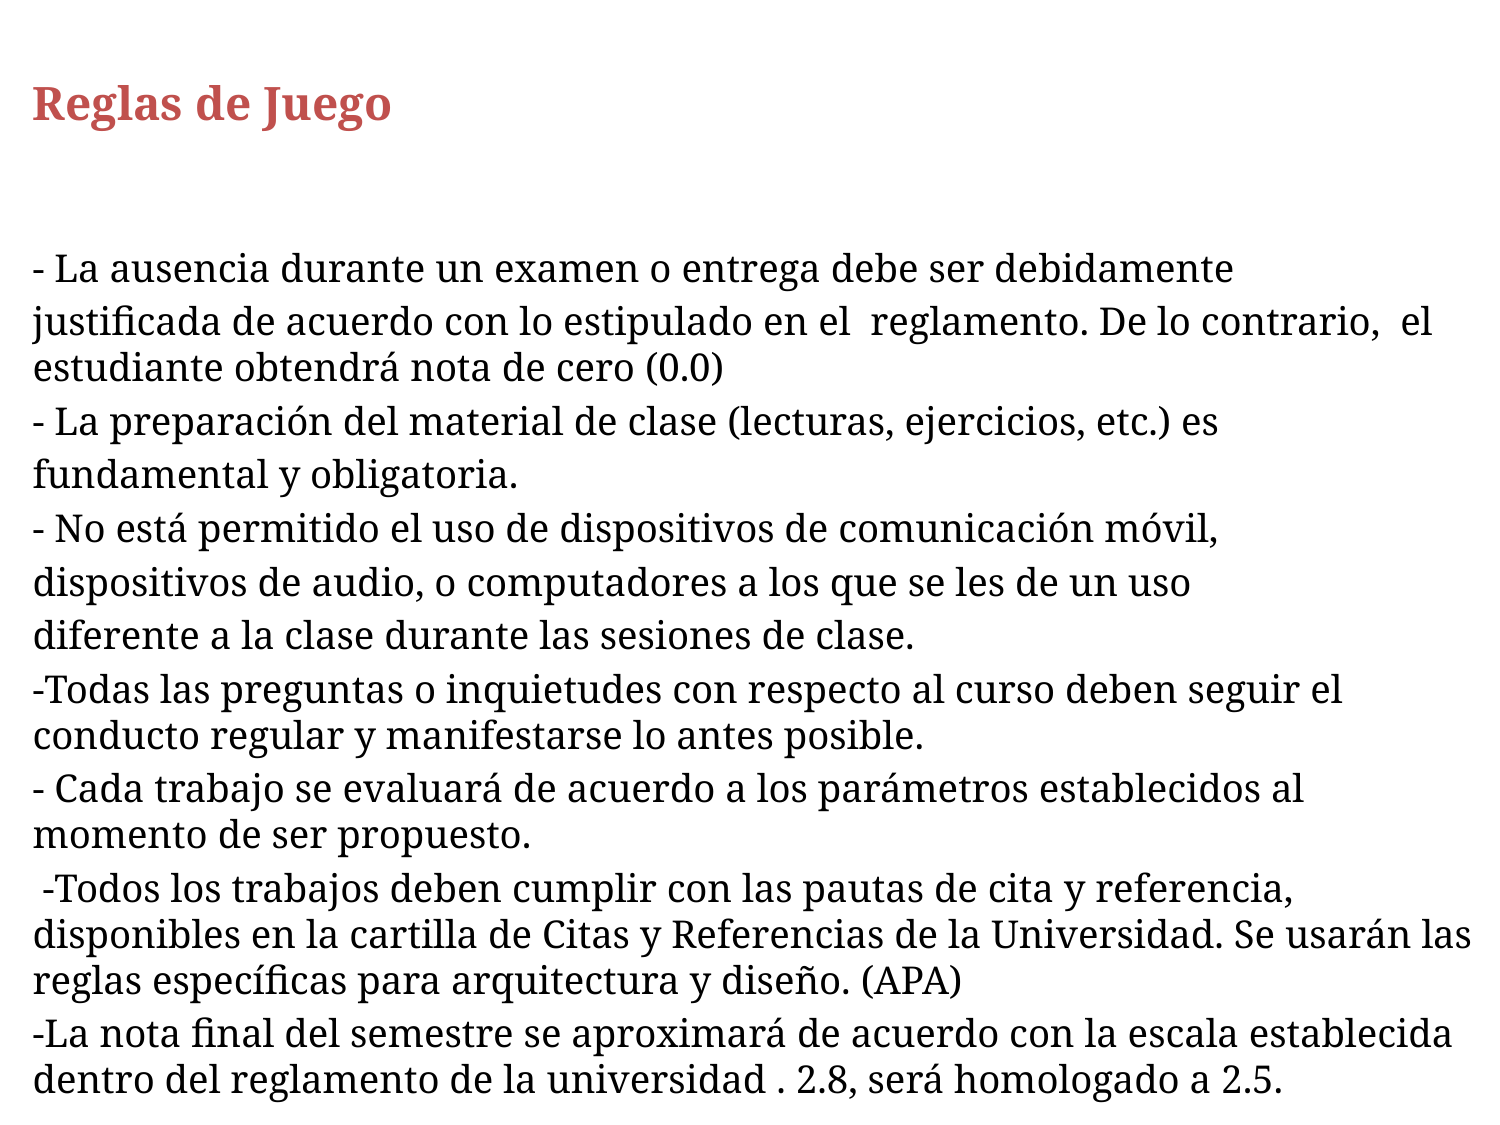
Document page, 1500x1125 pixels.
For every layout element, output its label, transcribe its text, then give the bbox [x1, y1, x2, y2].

list Reglas de Juego - La ausencia durante un examen o entrega debe ser debidamente justificada de acuerdo con lo estipulado en el reglamento. De lo contrario, el estudiante obtendrá nota de cero (0.0) - La preparación del material de clase (lecturas, ejercicios, etc.) es fundamental y obligatoria. - No está permitido el uso de dispositivos de comunicación móvil, dispositivos de audio, o computadores a los que se les de un uso diferente a la clase durante las sesiones de clase. -Todas las preguntas o inquietudes con respecto al curso deben seguir el conducto regular y manifestarse lo antes posible. - Cada trabajo se evaluará de acuerdo a los parámetros establecidos al momento de ser propuesto. -Todos los trabajos deben cumplir con las pautas de cita y referencia, disponibles en la cartilla de Citas y Referencias de la Universidad. Se usarán las reglas específicas para arquitectura y diseño. (APA) -La nota final del semestre se aproximará de acuerdo con la escala establecida dentro del reglamento de la universidad . 2.8, será homologado a 2.5. [17, 0, 1500, 1125]
